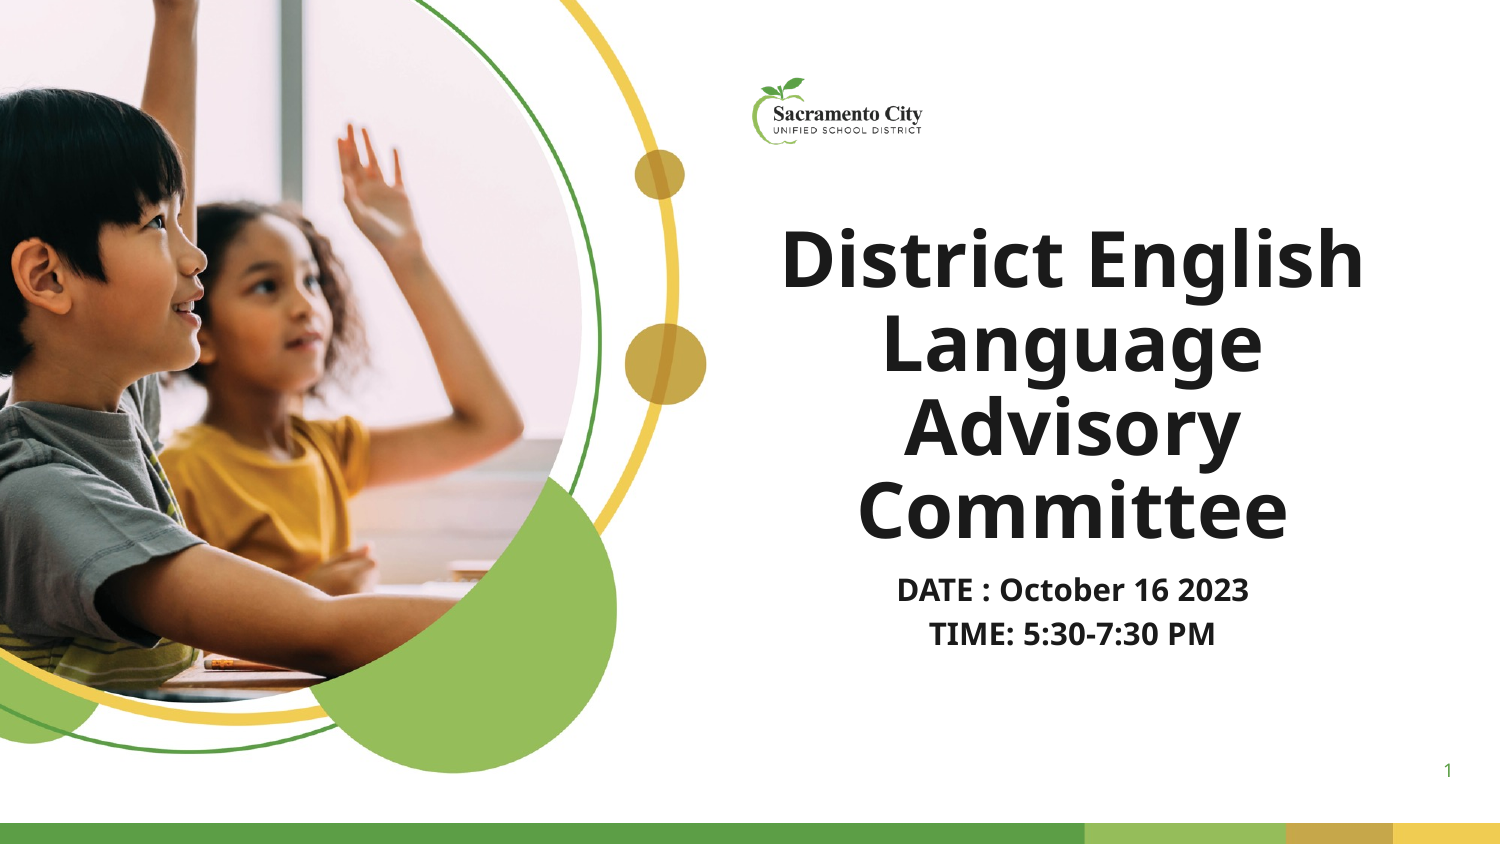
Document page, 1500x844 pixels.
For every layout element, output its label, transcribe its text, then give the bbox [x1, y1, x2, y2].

title District English Language Advisory Committee [750, 210, 1397, 562]
list DATE : October 16 2023 TIME: 5:30-7:30 PM [750, 564, 1397, 750]
picture [0, 0, 1500, 844]
